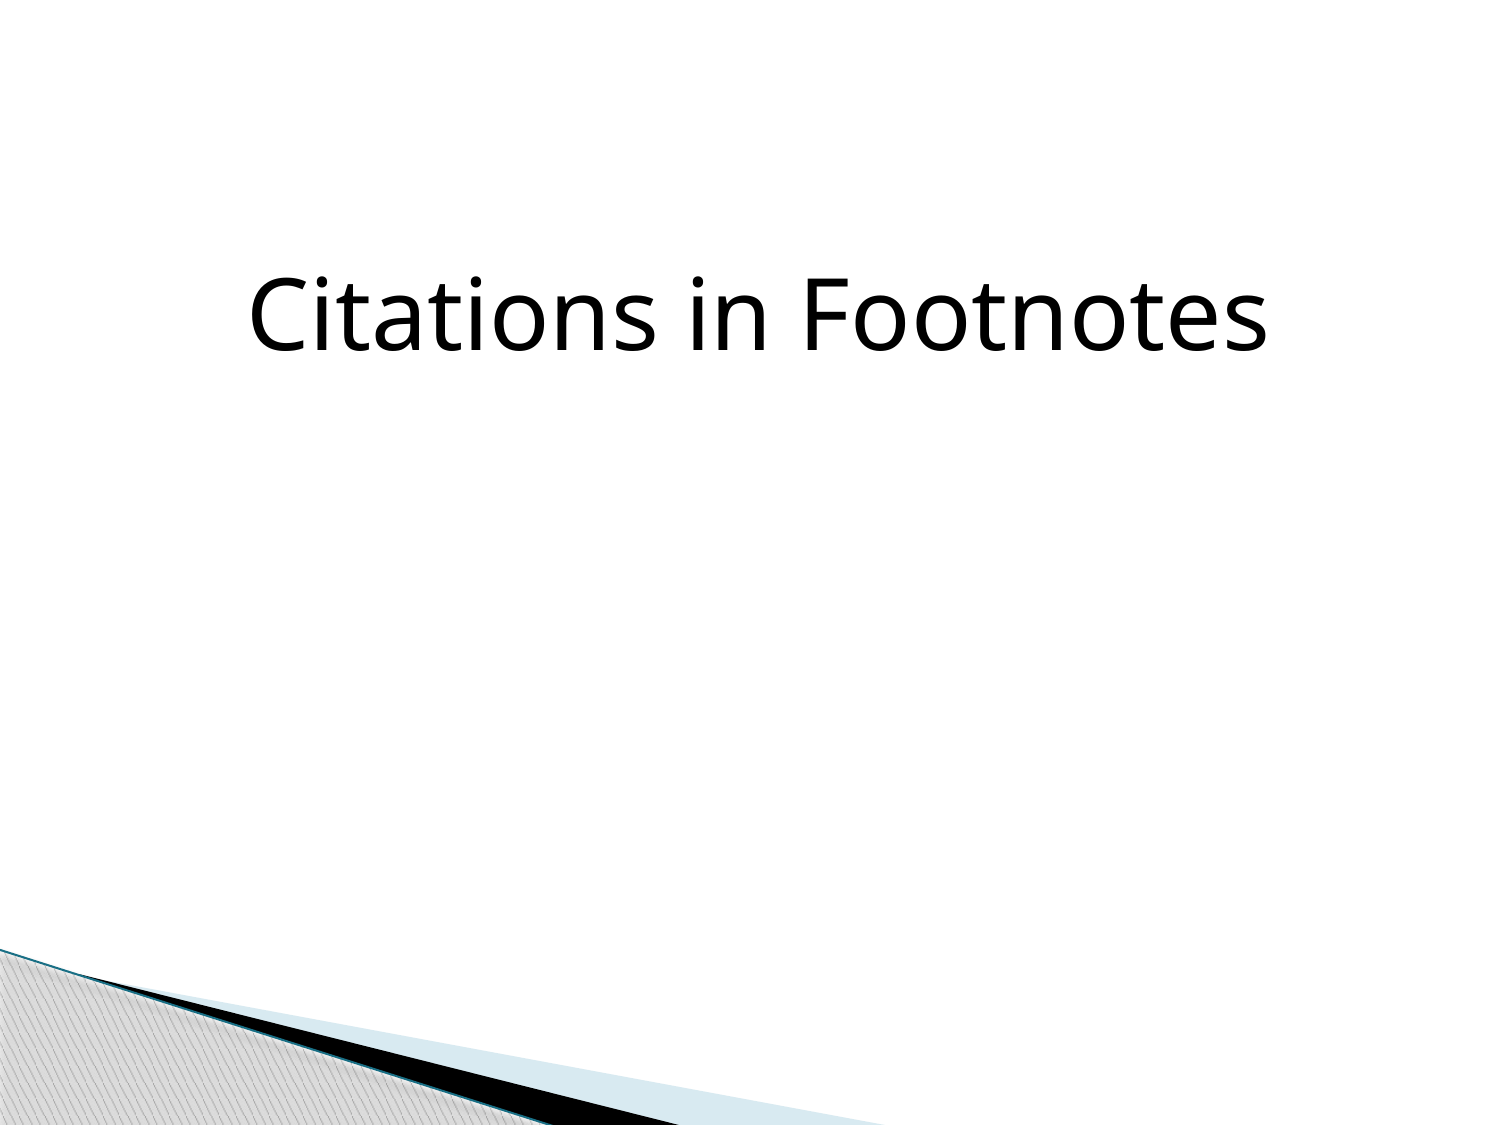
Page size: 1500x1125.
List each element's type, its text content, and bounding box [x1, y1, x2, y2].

list Citations in Footnotes [75, 243, 1425, 986]
